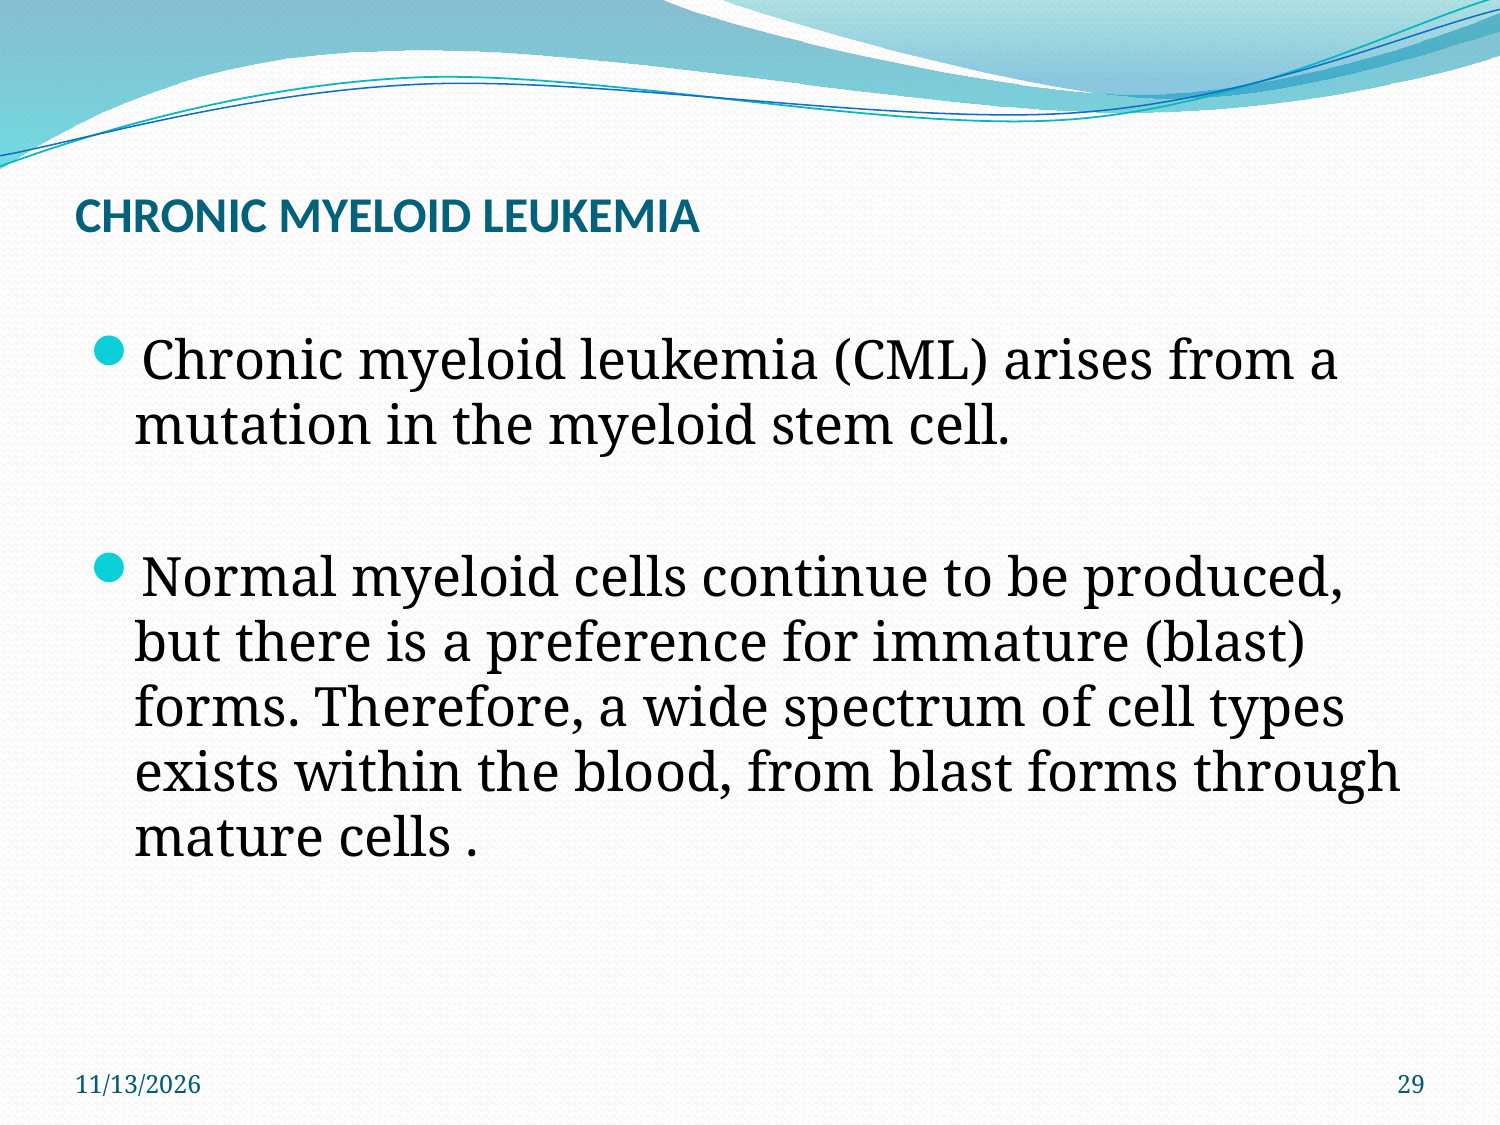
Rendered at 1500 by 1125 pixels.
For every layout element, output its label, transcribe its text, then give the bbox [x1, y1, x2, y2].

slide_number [75, 1042, 425, 1103]
list Chronic myeloid leukemia (CML) arises from a mutation in the myeloid stem cell. Normal myeloid cells continue to be produced, but there is a preference for immature (blast) forms. Therefore, a wide spectrum of cell types exists within the blood, from blast forms through mature cells . [75, 317, 1425, 1038]
title CHRONIC MYELOID LEUKEMIA [75, 115, 1425, 303]
slide_number 29 [1299, 1042, 1425, 1103]
